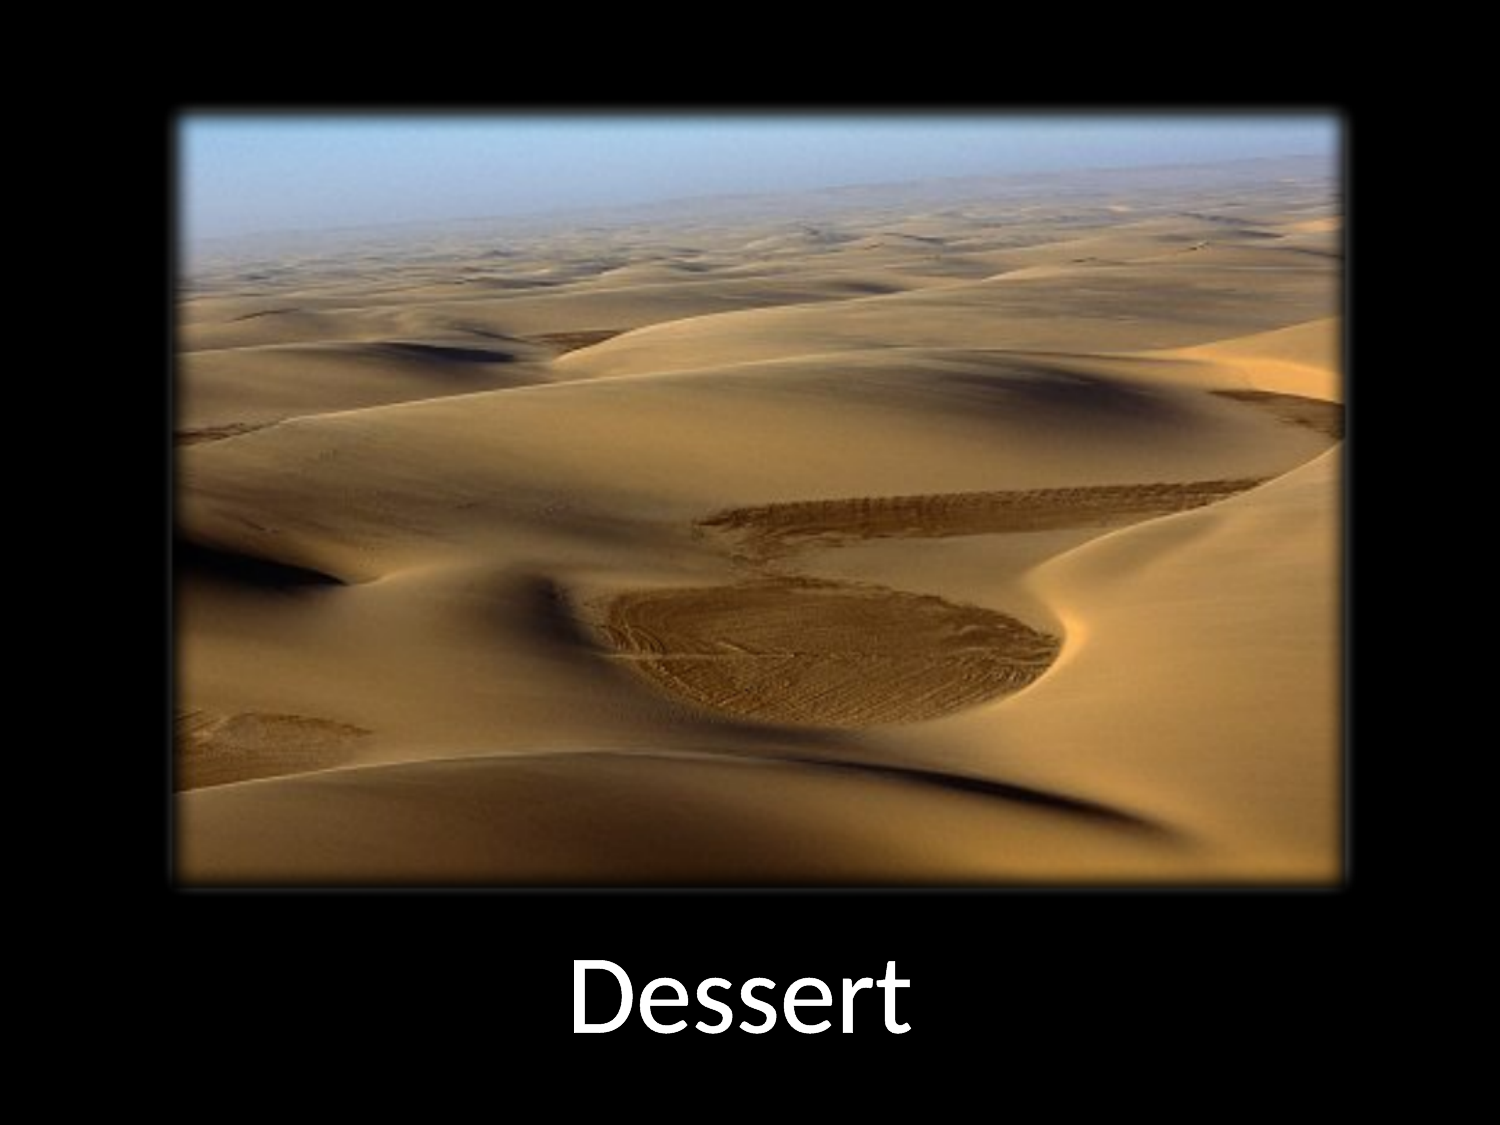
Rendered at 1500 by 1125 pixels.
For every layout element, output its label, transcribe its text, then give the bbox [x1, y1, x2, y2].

text_box Dessert [551, 912, 929, 1063]
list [162, 99, 1358, 901]
